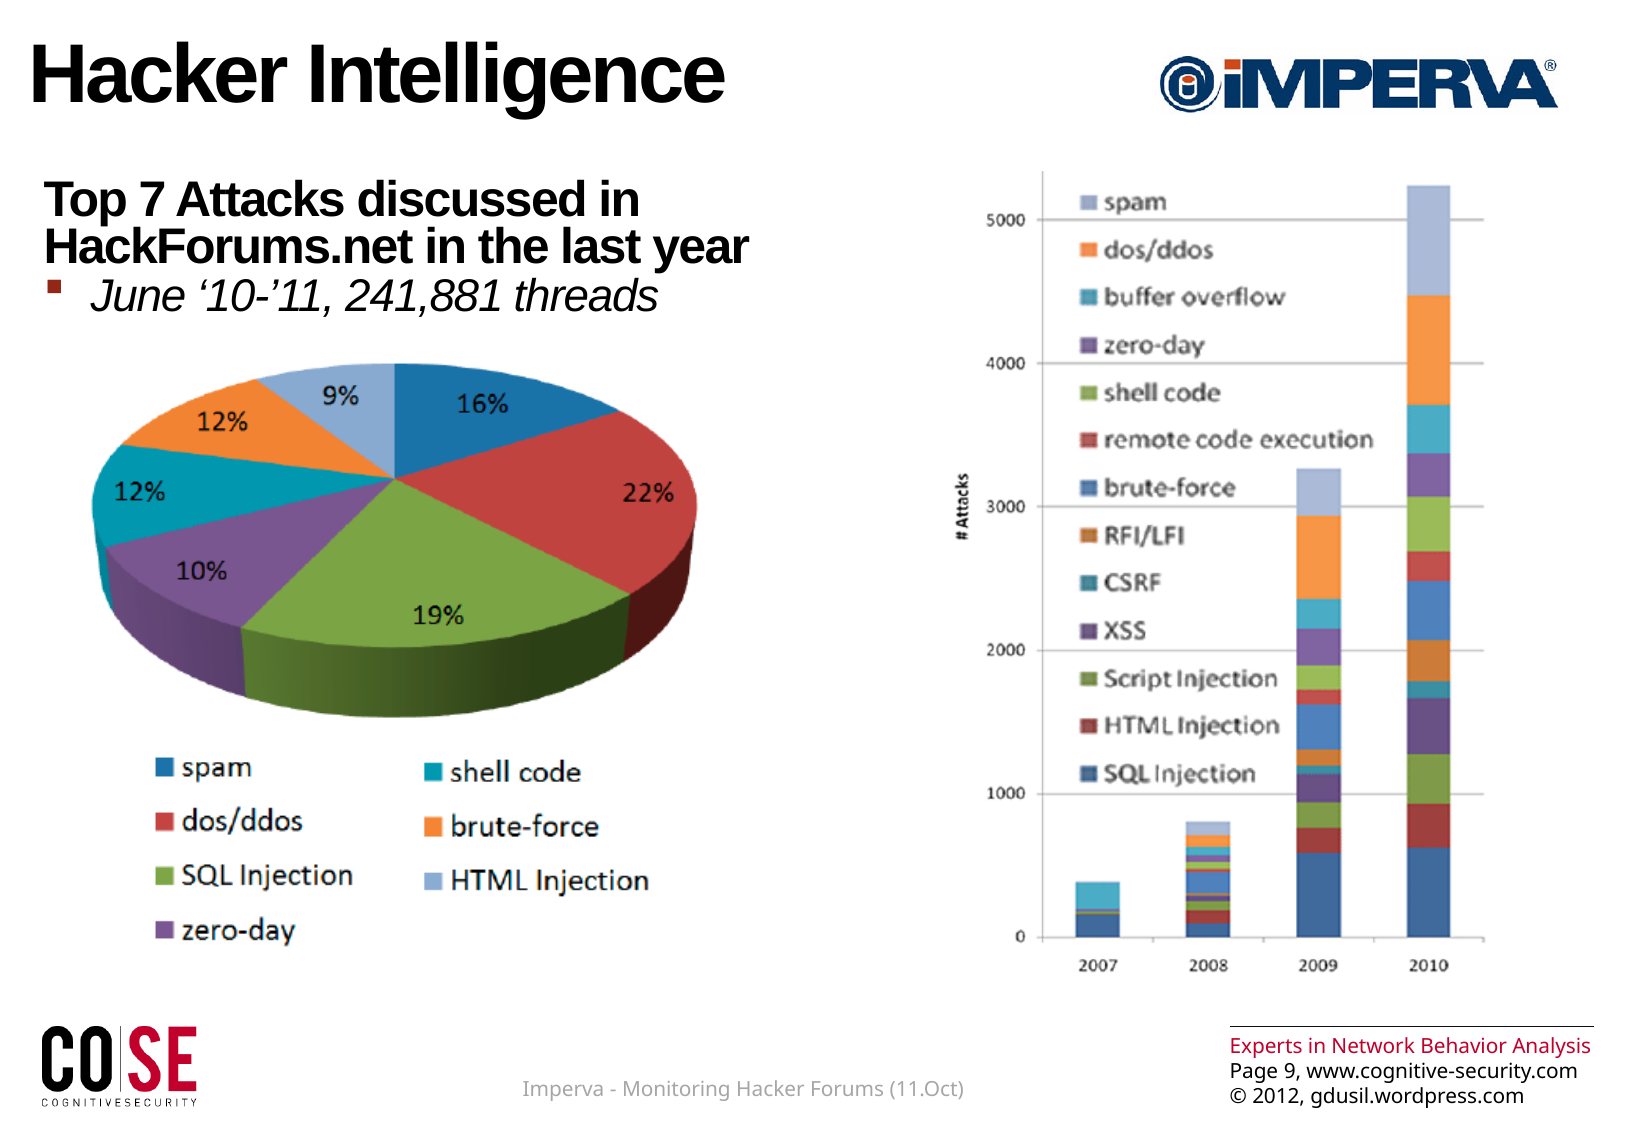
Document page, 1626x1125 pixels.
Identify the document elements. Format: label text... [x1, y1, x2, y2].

list Top 7 Attacks discussed in HackForums.net in the last year June ‘10-’11, 241,881 threads [28, 171, 766, 984]
picture [411, 749, 661, 907]
picture [89, 348, 701, 726]
title Hacker Intelligence [28, 31, 1599, 132]
picture [148, 750, 365, 956]
picture [1068, 181, 1383, 803]
text_box Imperva - Monitoring Hacker Forums (11.Oct) [422, 1075, 1070, 1102]
picture [1156, 51, 1563, 115]
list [943, 171, 1491, 984]
picture [36, 1024, 202, 1114]
